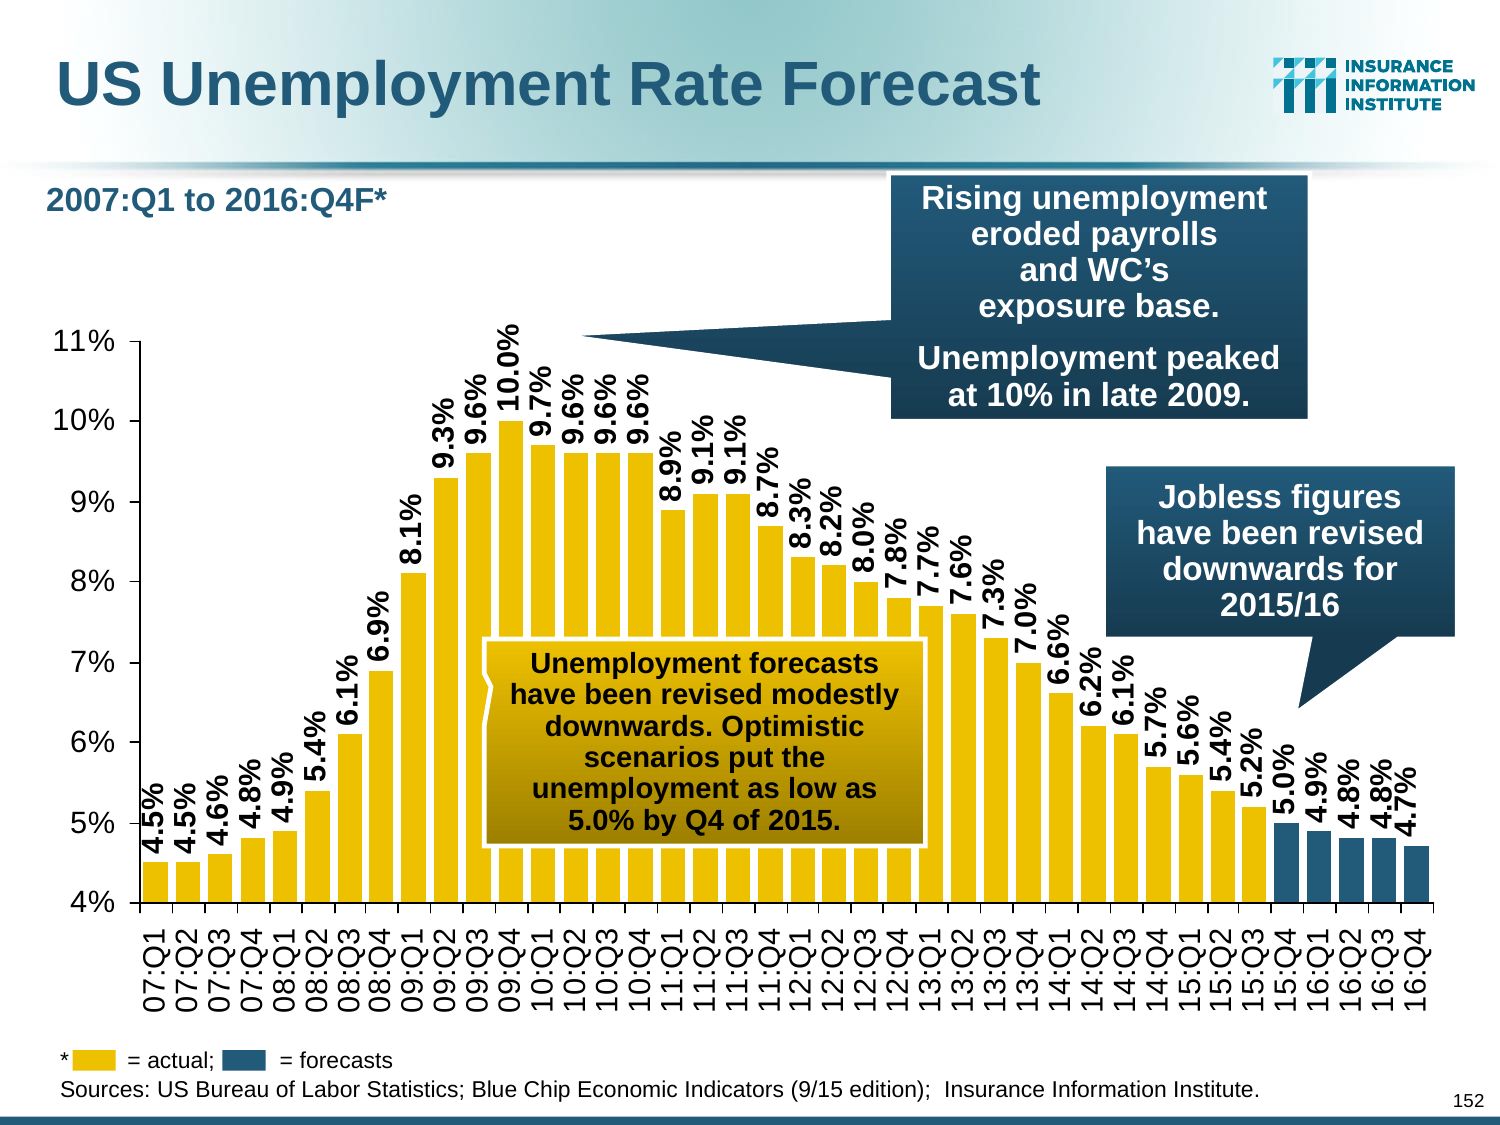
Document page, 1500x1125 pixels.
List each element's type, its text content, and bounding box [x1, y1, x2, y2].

text_box [72, 1050, 116, 1071]
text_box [39, 307, 1442, 1027]
text_box [222, 1050, 266, 1071]
title US Unemployment Rate Forecast [48, 14, 1264, 157]
text_box 2007:Q1 to 2016:Q4F* [46, 182, 1395, 219]
picture [0, 0, 1500, 189]
text_box Rising unemployment eroded payrolls and WC’s exposure base. Unemployment peaked at 10% in late 2009. [888, 173, 1311, 182]
text_box * = actual; = forecasts Sources: US Bureau of Labor Statistics; Blue Chip Economic Indicators (9/15 edition); Insurance Information Institute. [0, 1050, 1395, 1125]
text_box Rising unemployment eroded payrolls and WC’s exposure base. Unemployment peaked at 10% in late 2009. [888, 219, 1311, 306]
text_box Jobless figures have been revised downwards for 2015/16 [1446, 464, 1458, 640]
slide_number 152 [1410, 1091, 1485, 1112]
